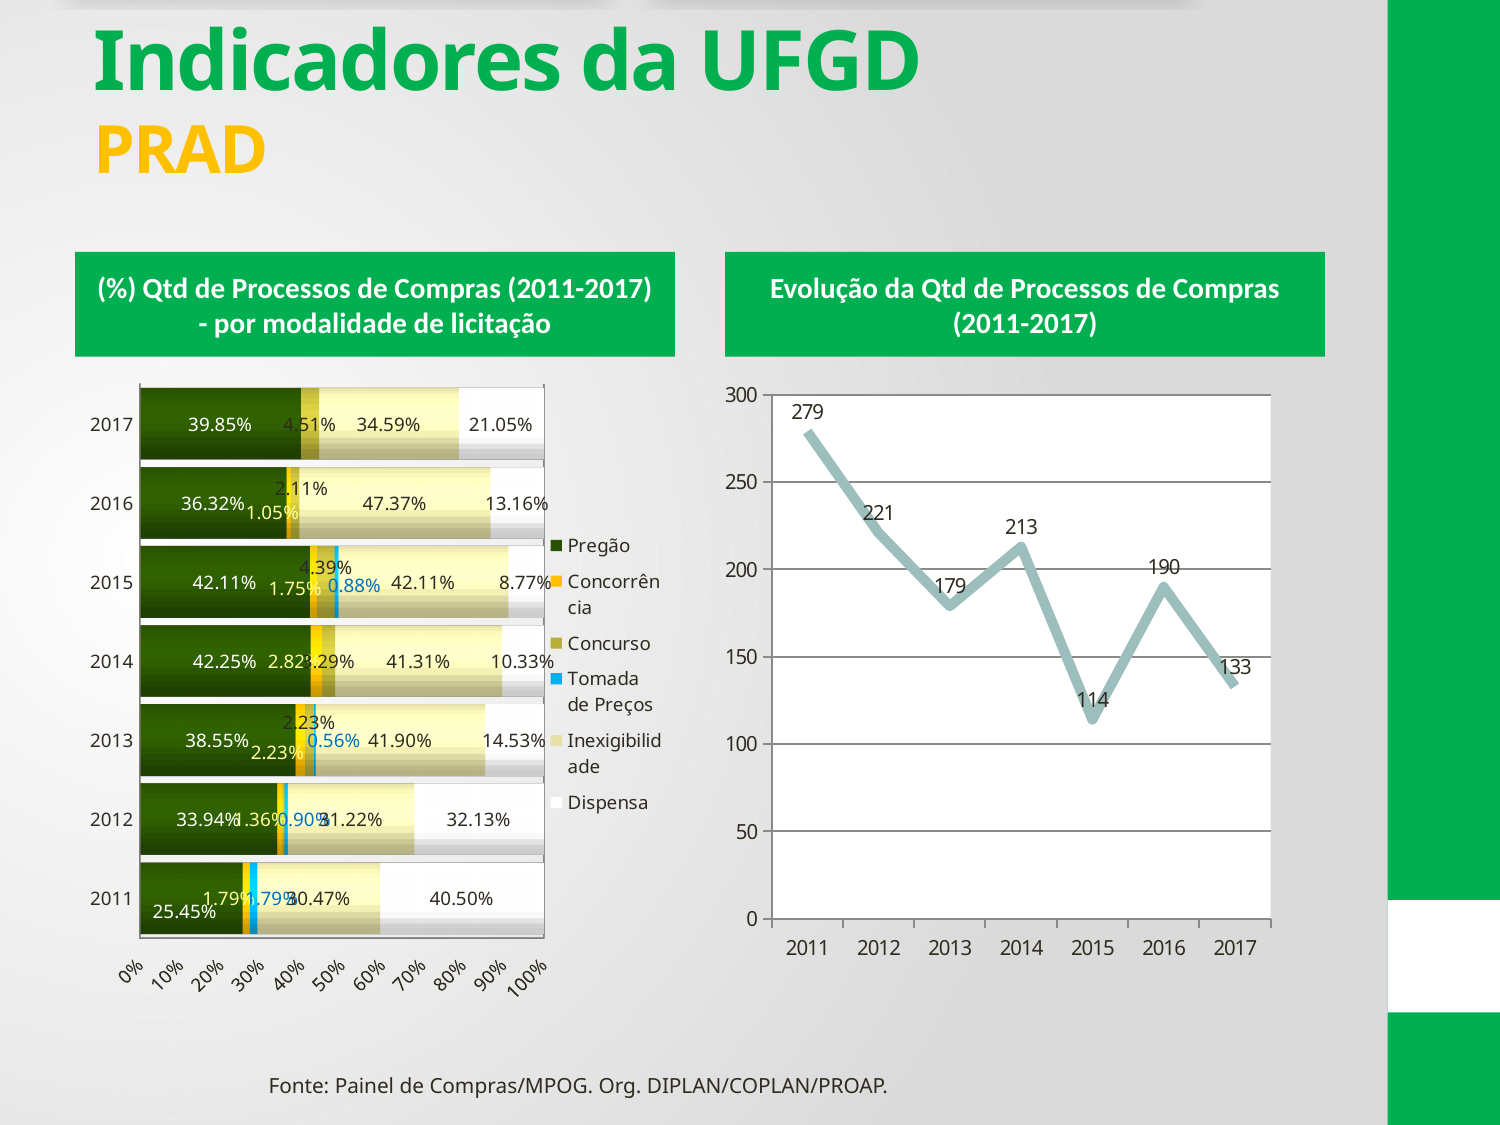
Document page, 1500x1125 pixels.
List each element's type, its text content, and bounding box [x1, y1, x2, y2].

text_box Fonte: Painel de Compras/MPOG. Org. DIPLAN/COPLAN/PROAP. [253, 1065, 1199, 1106]
title Indicadores da UFGD PRAD [78, 26, 1329, 167]
list (%) Qtd de Processos de Compras (2011-2017) - por modalidade de licitação [75, 251, 675, 352]
list Evolução da Qtd de Processos de Compras (2011-2017) [725, 251, 1325, 352]
chart [74, 356, 676, 1006]
chart [724, 356, 1326, 1006]
